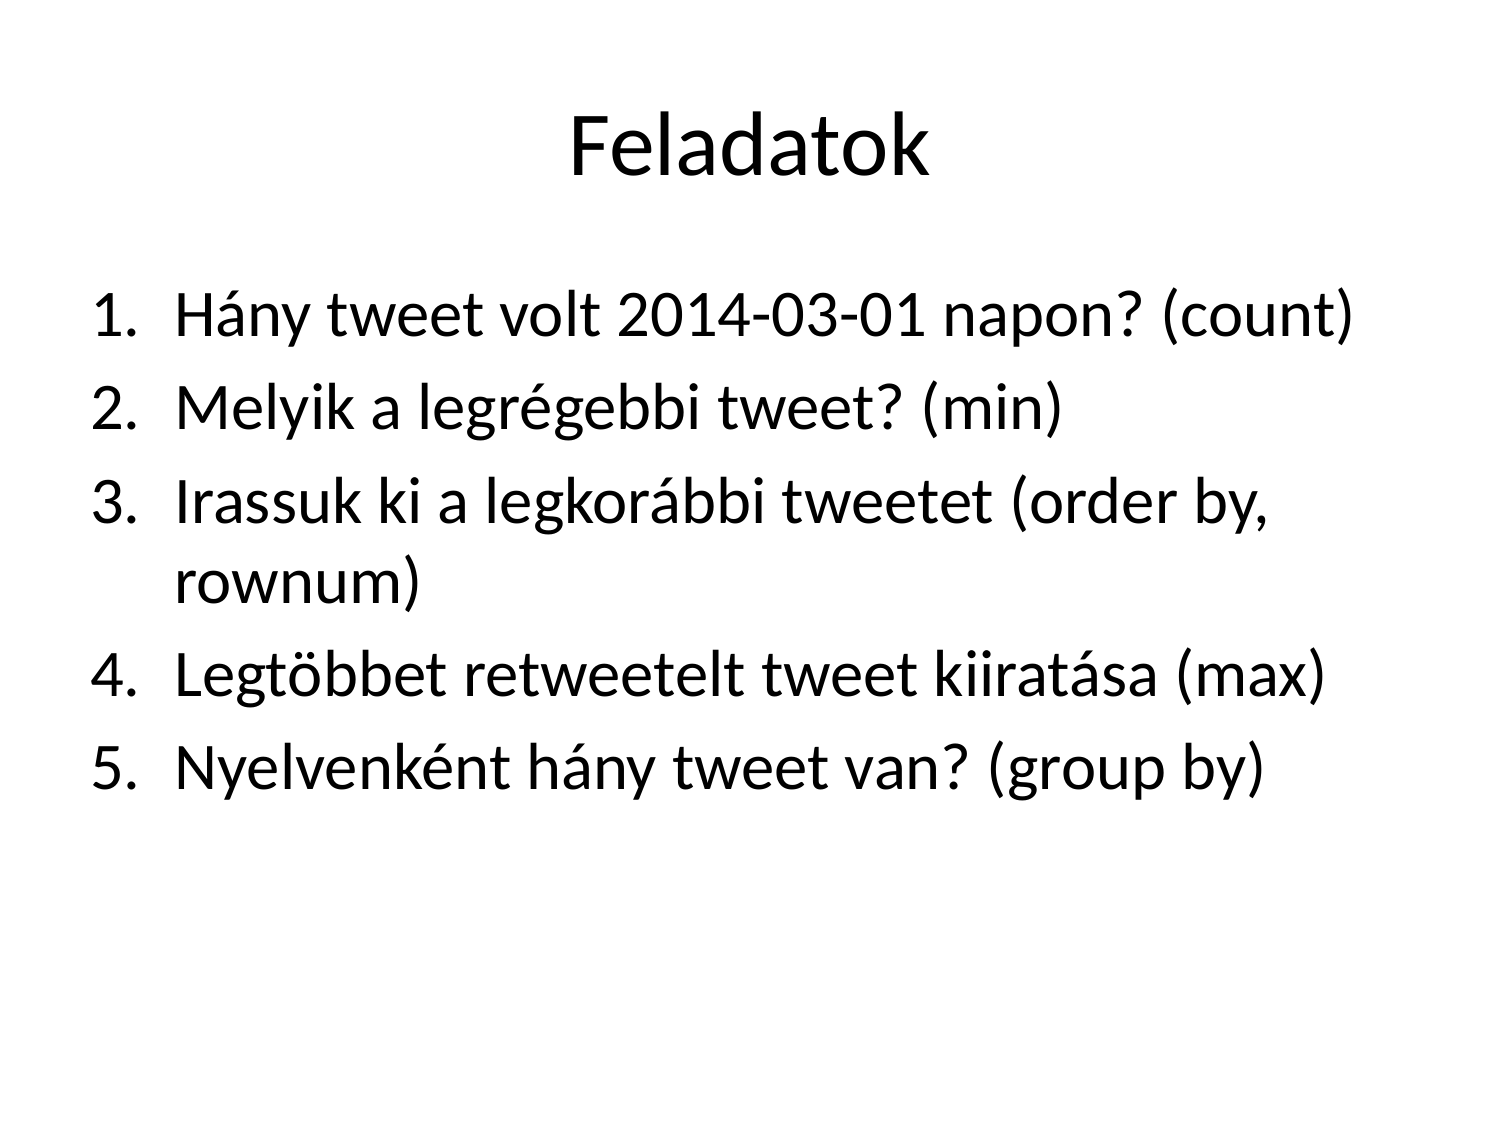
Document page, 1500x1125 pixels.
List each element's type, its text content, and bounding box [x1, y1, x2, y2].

list Hány tweet volt 2014-03-01 napon? (count) Melyik a legrégebbi tweet? (min) Irassuk ki a legkorábbi tweetet (order by, rownum) Legtöbbet retweetelt tweet kiiratása (max) Nyelvenként hány tweet van? (group by) [75, 262, 1425, 1005]
title Feladatok [75, 45, 1425, 233]
